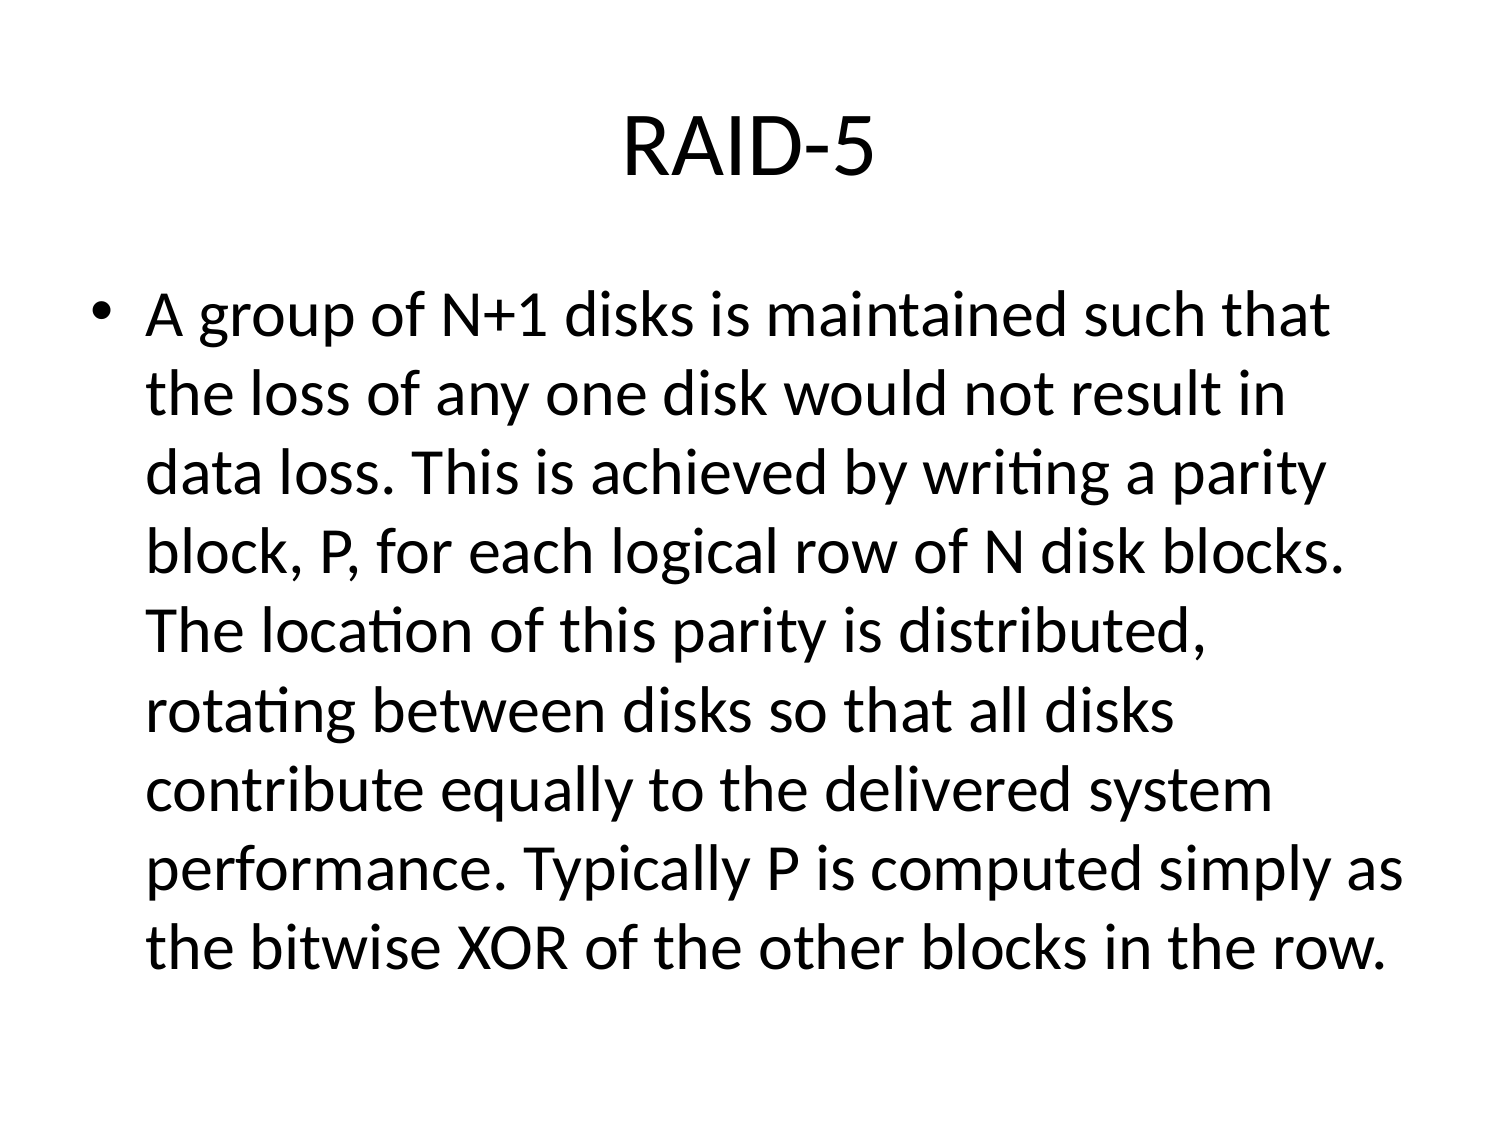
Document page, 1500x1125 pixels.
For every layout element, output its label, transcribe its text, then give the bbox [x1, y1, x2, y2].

title RAID-5 [75, 45, 1425, 233]
list A group of N+1 disks is maintained such that the loss of any one disk would not result in data loss. This is achieved by writing a parity block, P, for each logical row of N disk blocks. The location of this parity is distributed, rotating between disks so that all disks contribute equally to the delivered system performance. Typically P is computed simply as the bitwise XOR of the other blocks in the row. [75, 262, 1425, 1005]
